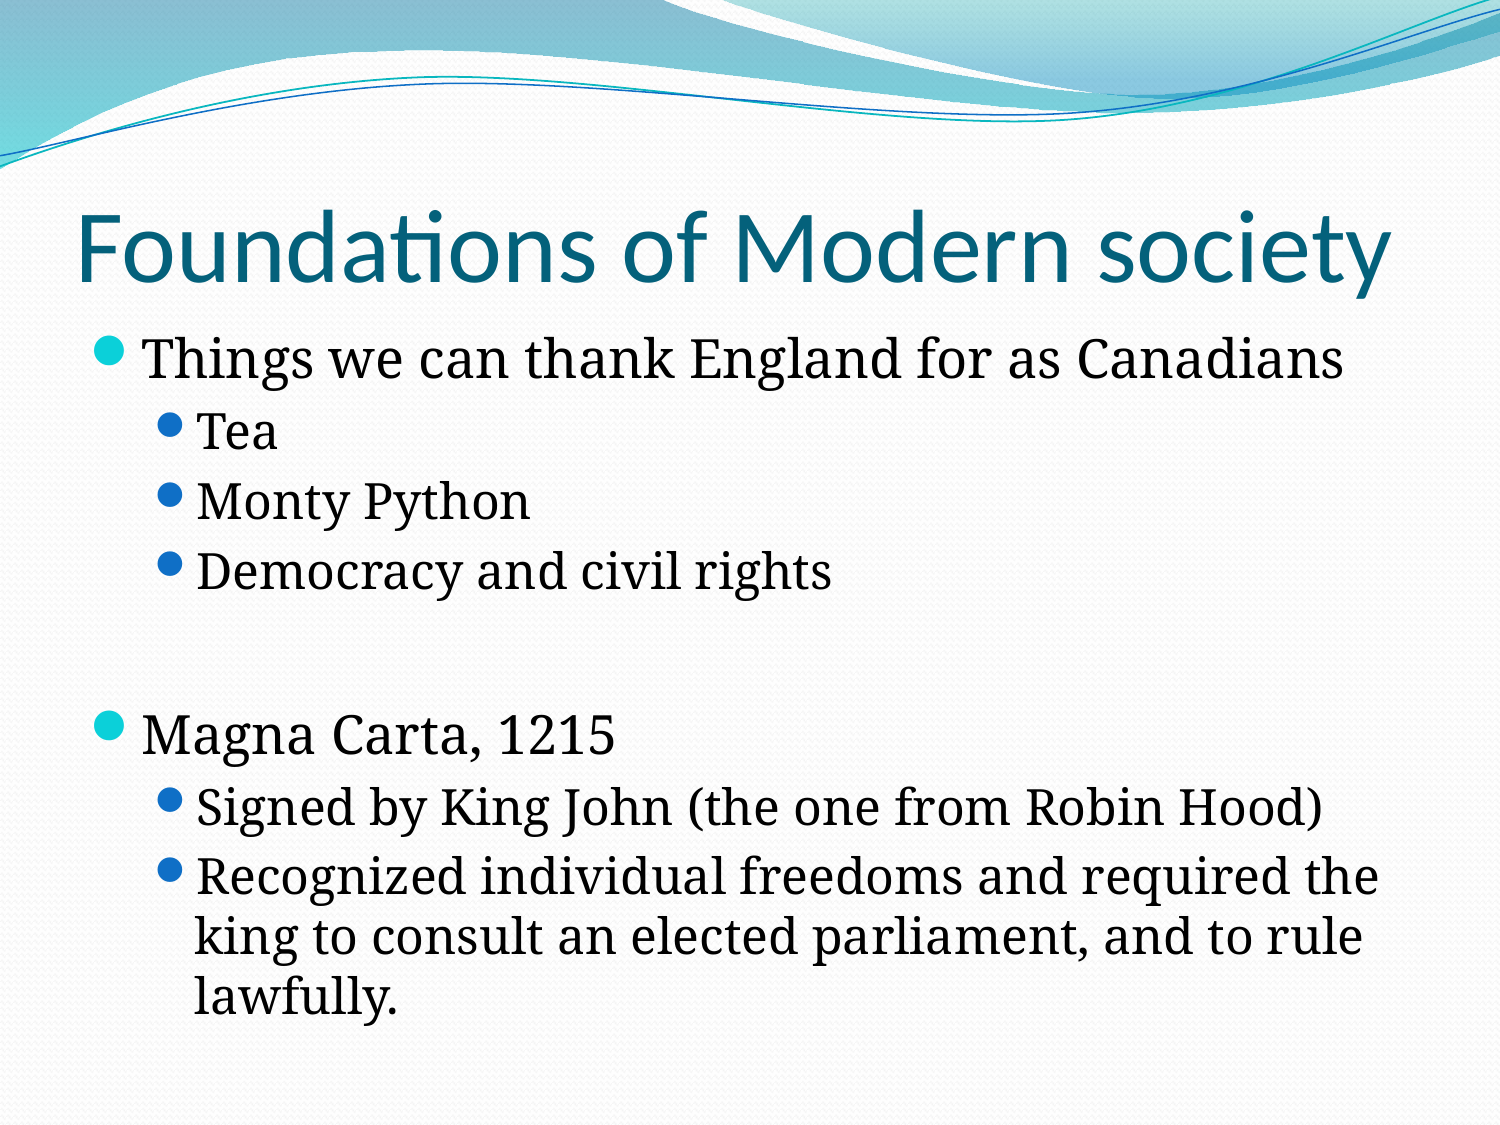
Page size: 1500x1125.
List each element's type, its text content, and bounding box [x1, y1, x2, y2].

list Things we can thank England for as Canadians Tea Monty Python Democracy and civil rights Magna Carta, 1215 Signed by King John (the one from Robin Hood) Recognized individual freedoms and required the king to consult an elected parliament, and to rule lawfully. [75, 317, 1425, 1038]
title Foundations of Modern society [75, 115, 1425, 303]
